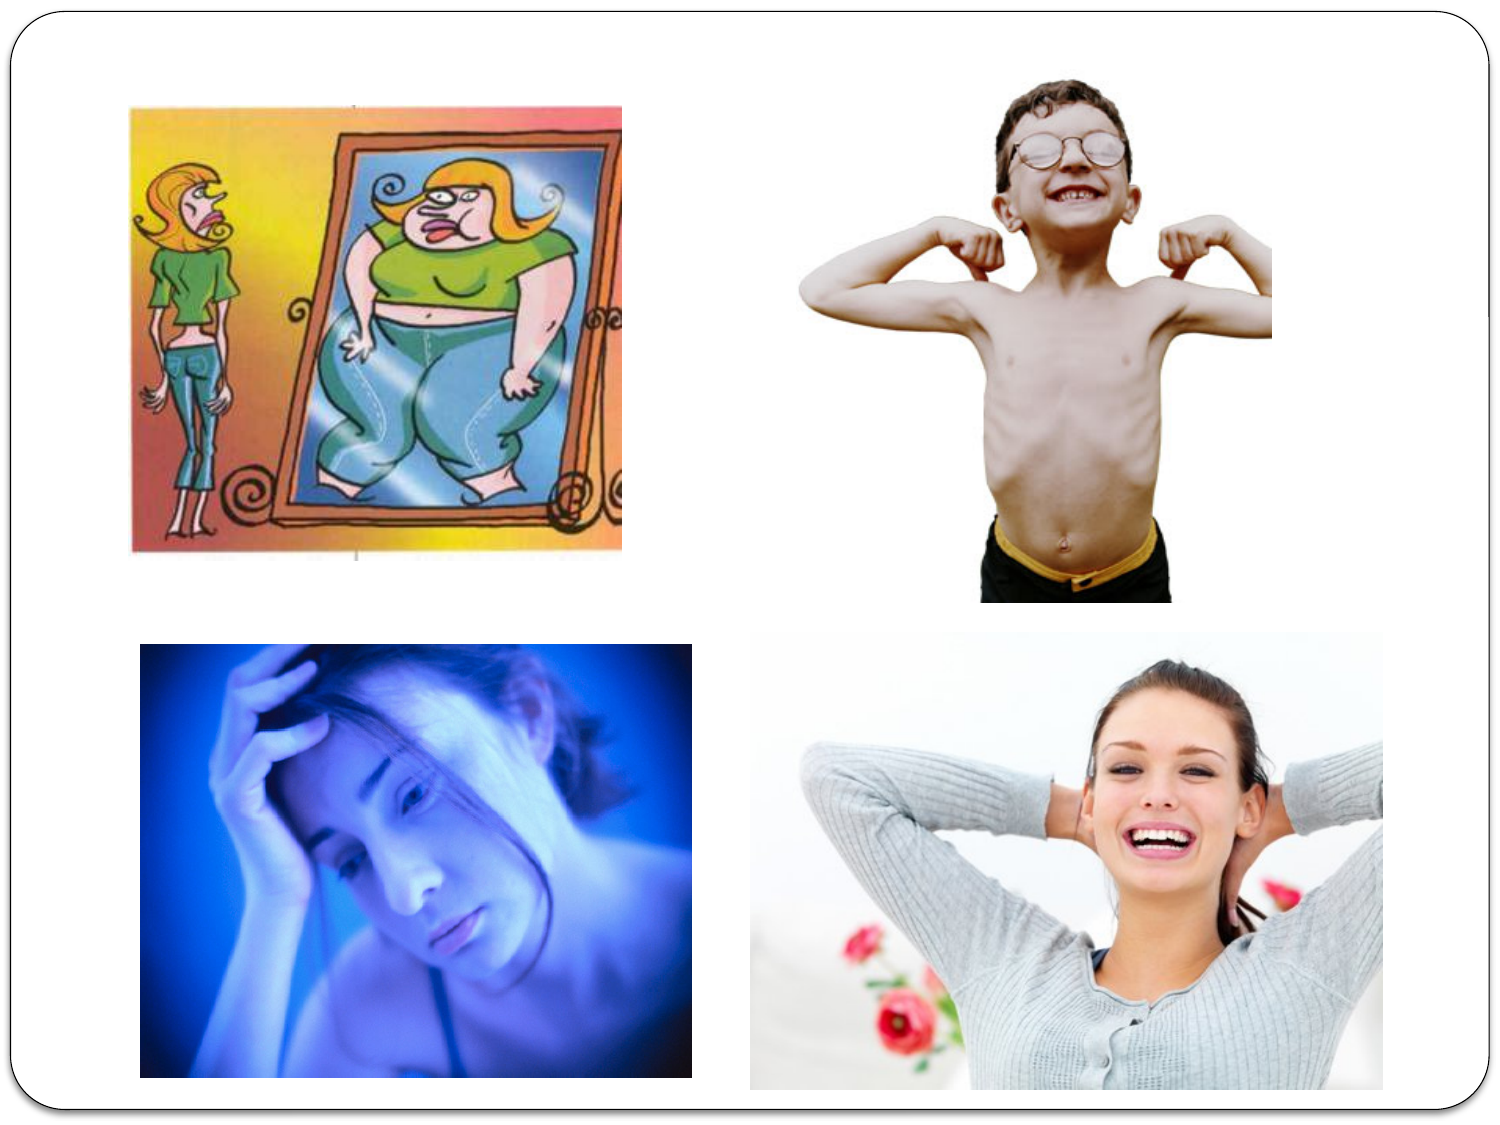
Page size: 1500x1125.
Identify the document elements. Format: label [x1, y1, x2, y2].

picture [140, 644, 692, 1079]
picture [796, 58, 1273, 603]
picture [128, 105, 622, 561]
picture [749, 632, 1383, 1091]
